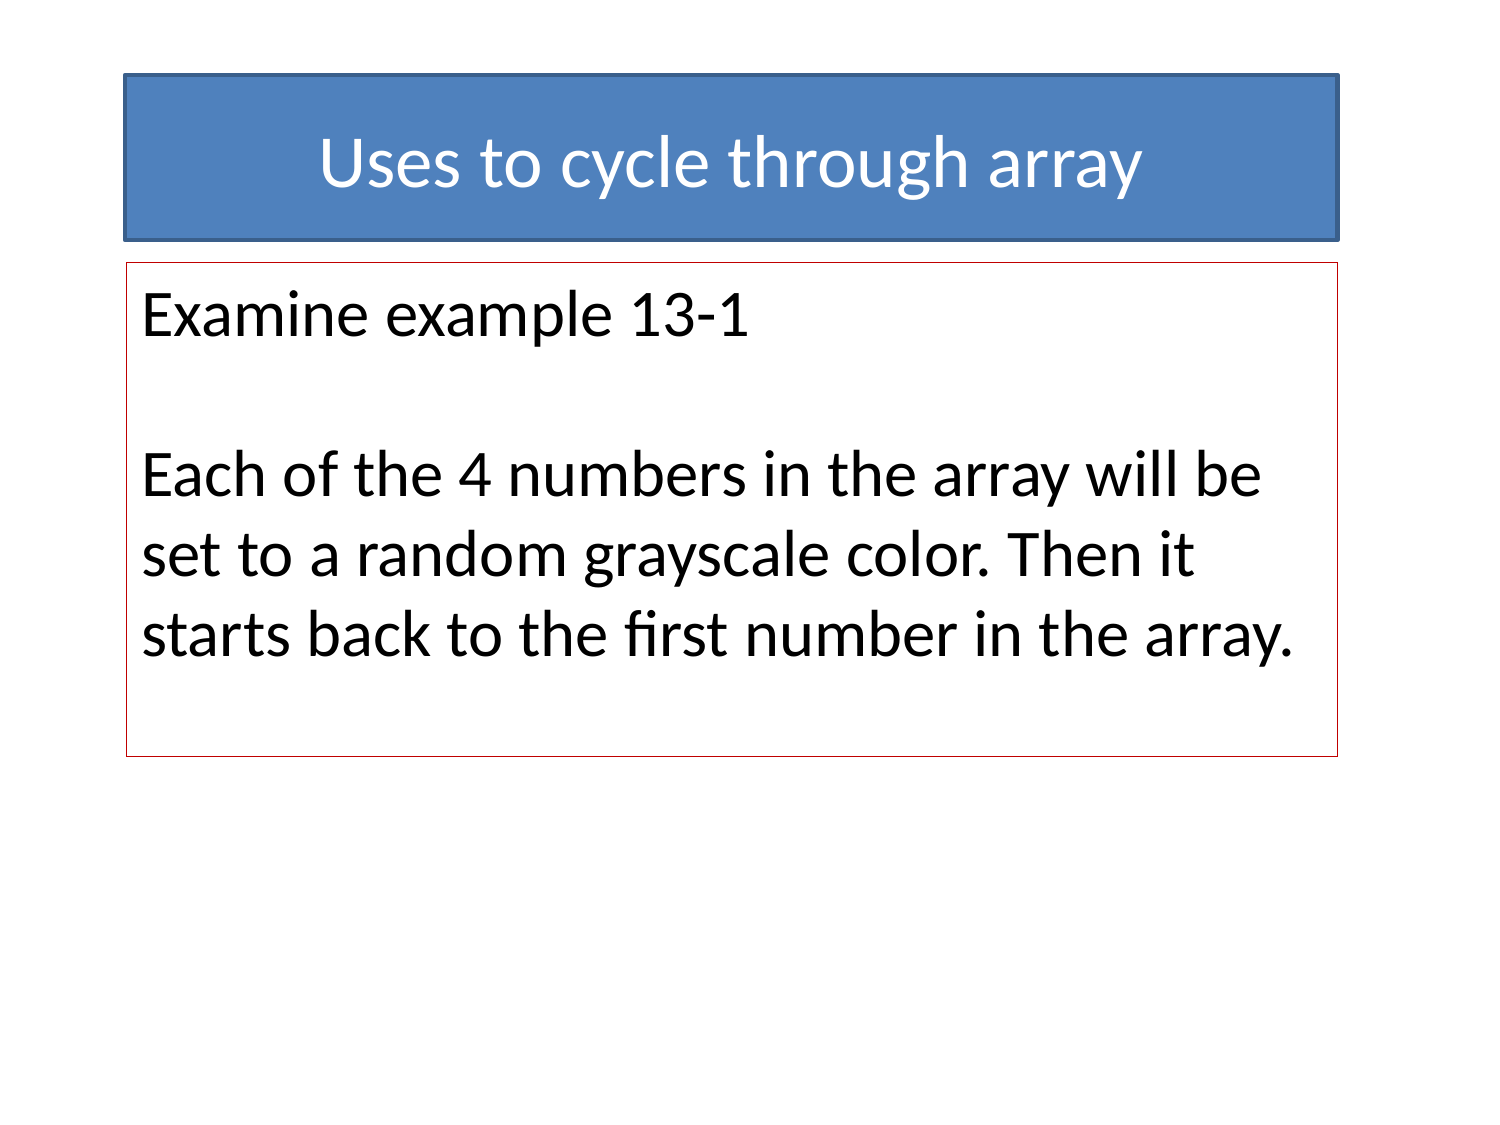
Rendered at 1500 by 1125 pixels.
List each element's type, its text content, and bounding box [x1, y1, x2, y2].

text_box Examine example 13-1 Each of the 4 numbers in the array will be set to a random grayscale color. Then it starts back to the first number in the array. [126, 262, 1338, 757]
text_box Uses to cycle through array [123, 73, 1340, 242]
